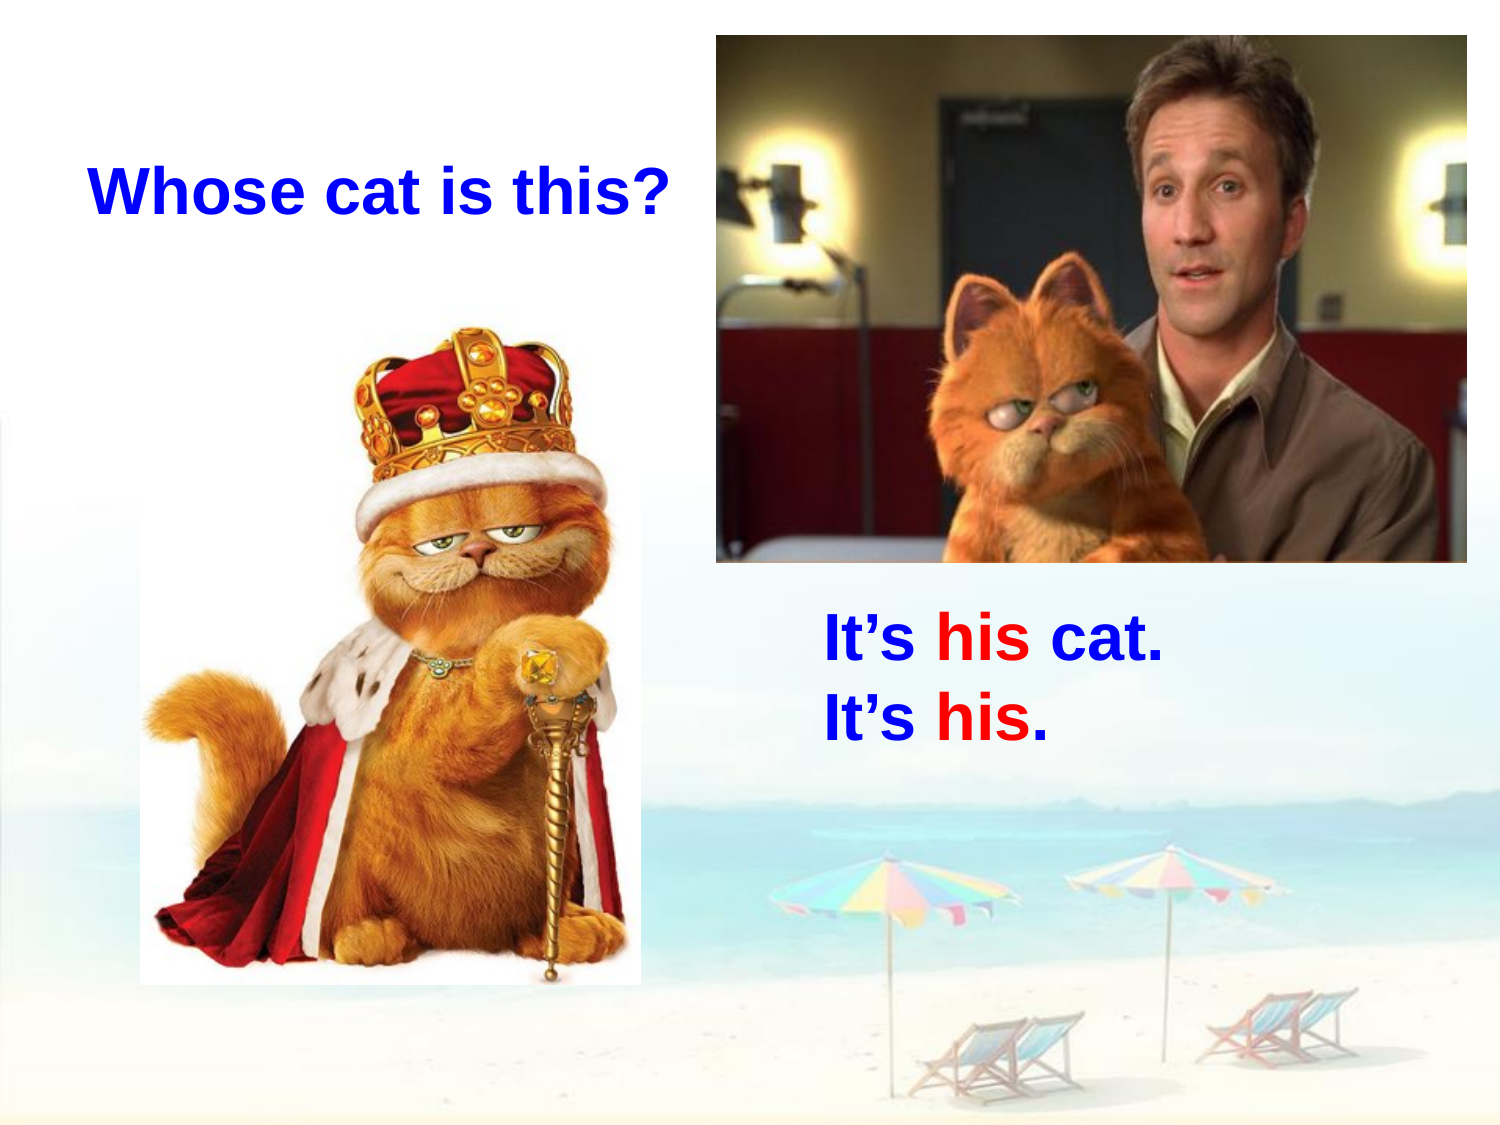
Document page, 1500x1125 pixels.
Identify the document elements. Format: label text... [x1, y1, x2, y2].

text_box It’s his cat. It’s his. [808, 585, 1207, 761]
text_box Whose cat is this? [72, 140, 688, 236]
picture [0, 0, 1500, 1125]
